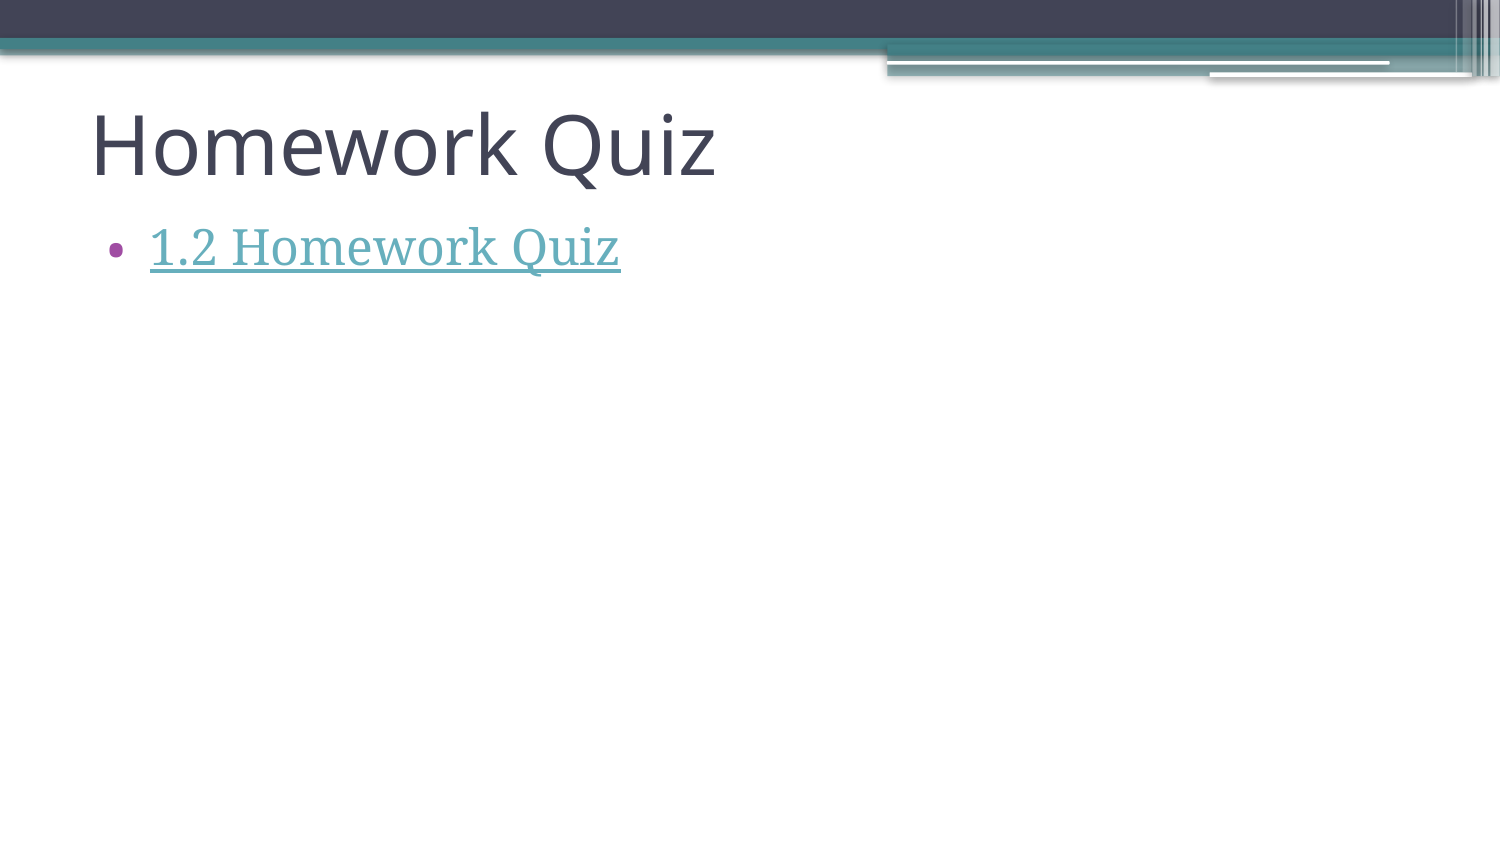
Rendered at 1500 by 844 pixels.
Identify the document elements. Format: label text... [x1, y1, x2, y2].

list 1.2 Homework Quiz [75, 208, 1425, 809]
title Homework Quiz [75, 76, 1425, 208]
